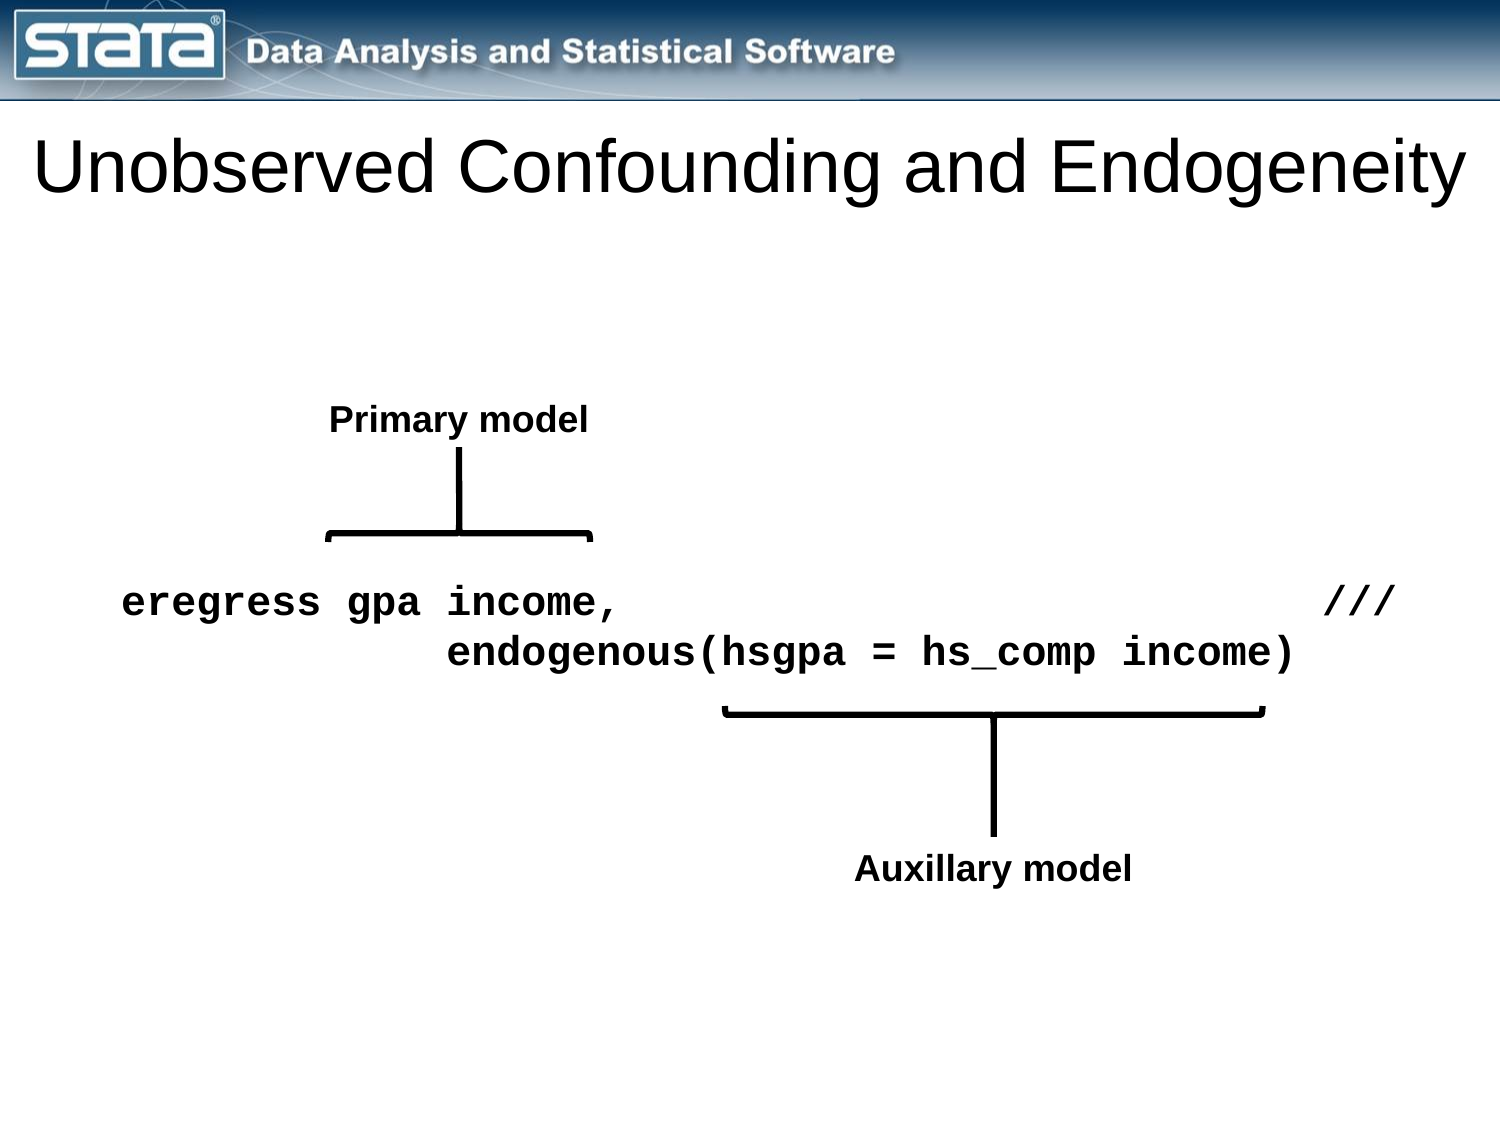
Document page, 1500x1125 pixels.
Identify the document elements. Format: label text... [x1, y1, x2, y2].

title Unobserved Confounding and Endogeneity [0, 108, 1500, 225]
text_box eregress gpa income, /// endogenous(hsgpa = hs_comp income) [106, 565, 1412, 681]
picture [0, 0, 1500, 102]
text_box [312, 387, 606, 543]
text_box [724, 705, 1263, 898]
